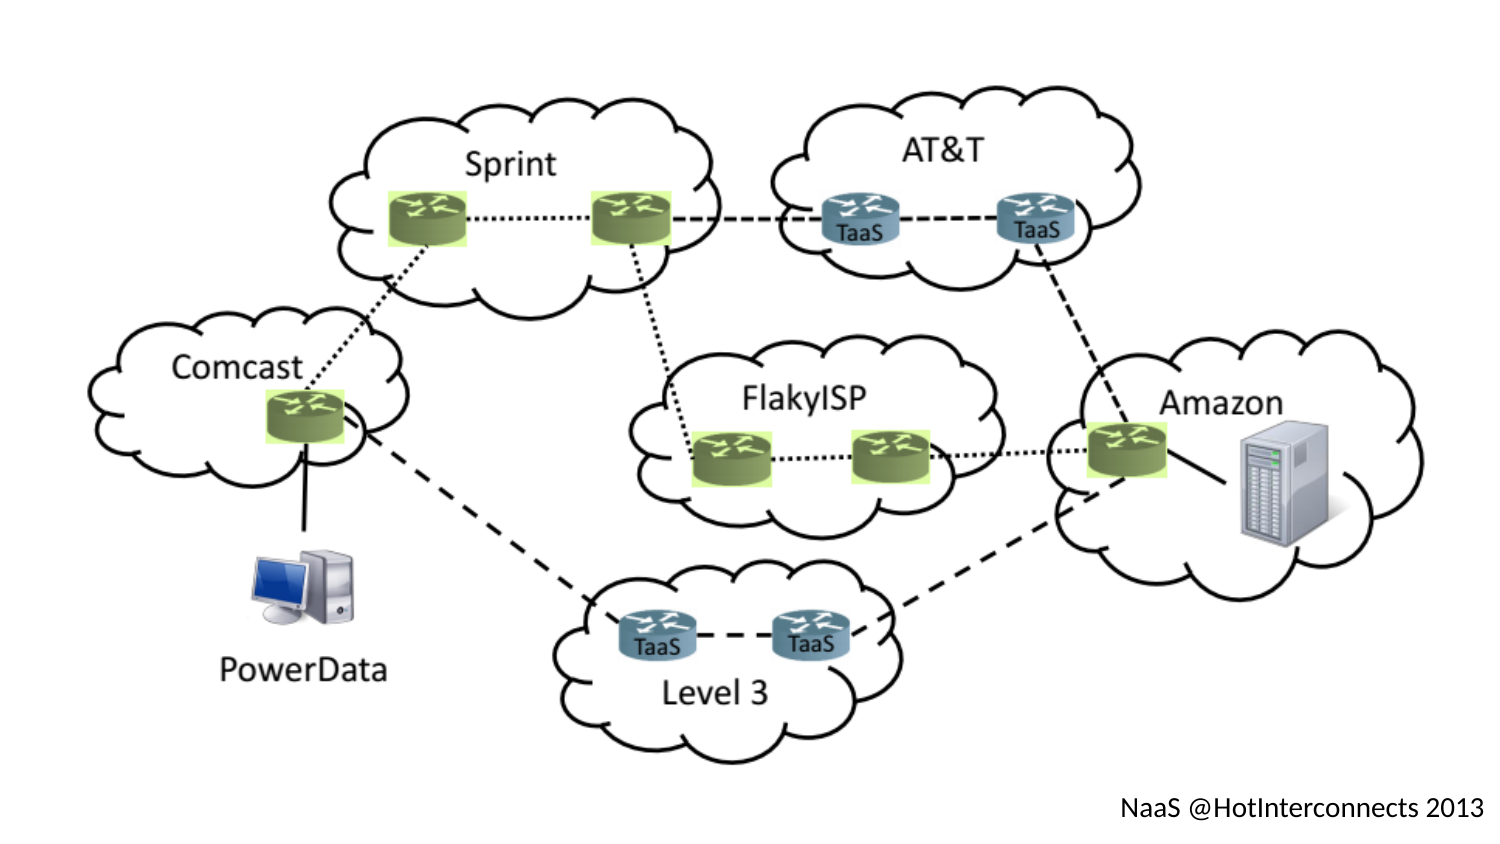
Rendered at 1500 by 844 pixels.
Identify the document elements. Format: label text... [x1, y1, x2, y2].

picture [35, 44, 1479, 807]
list NaaS @HotInterconnects 2013 [1039, 773, 1500, 844]
